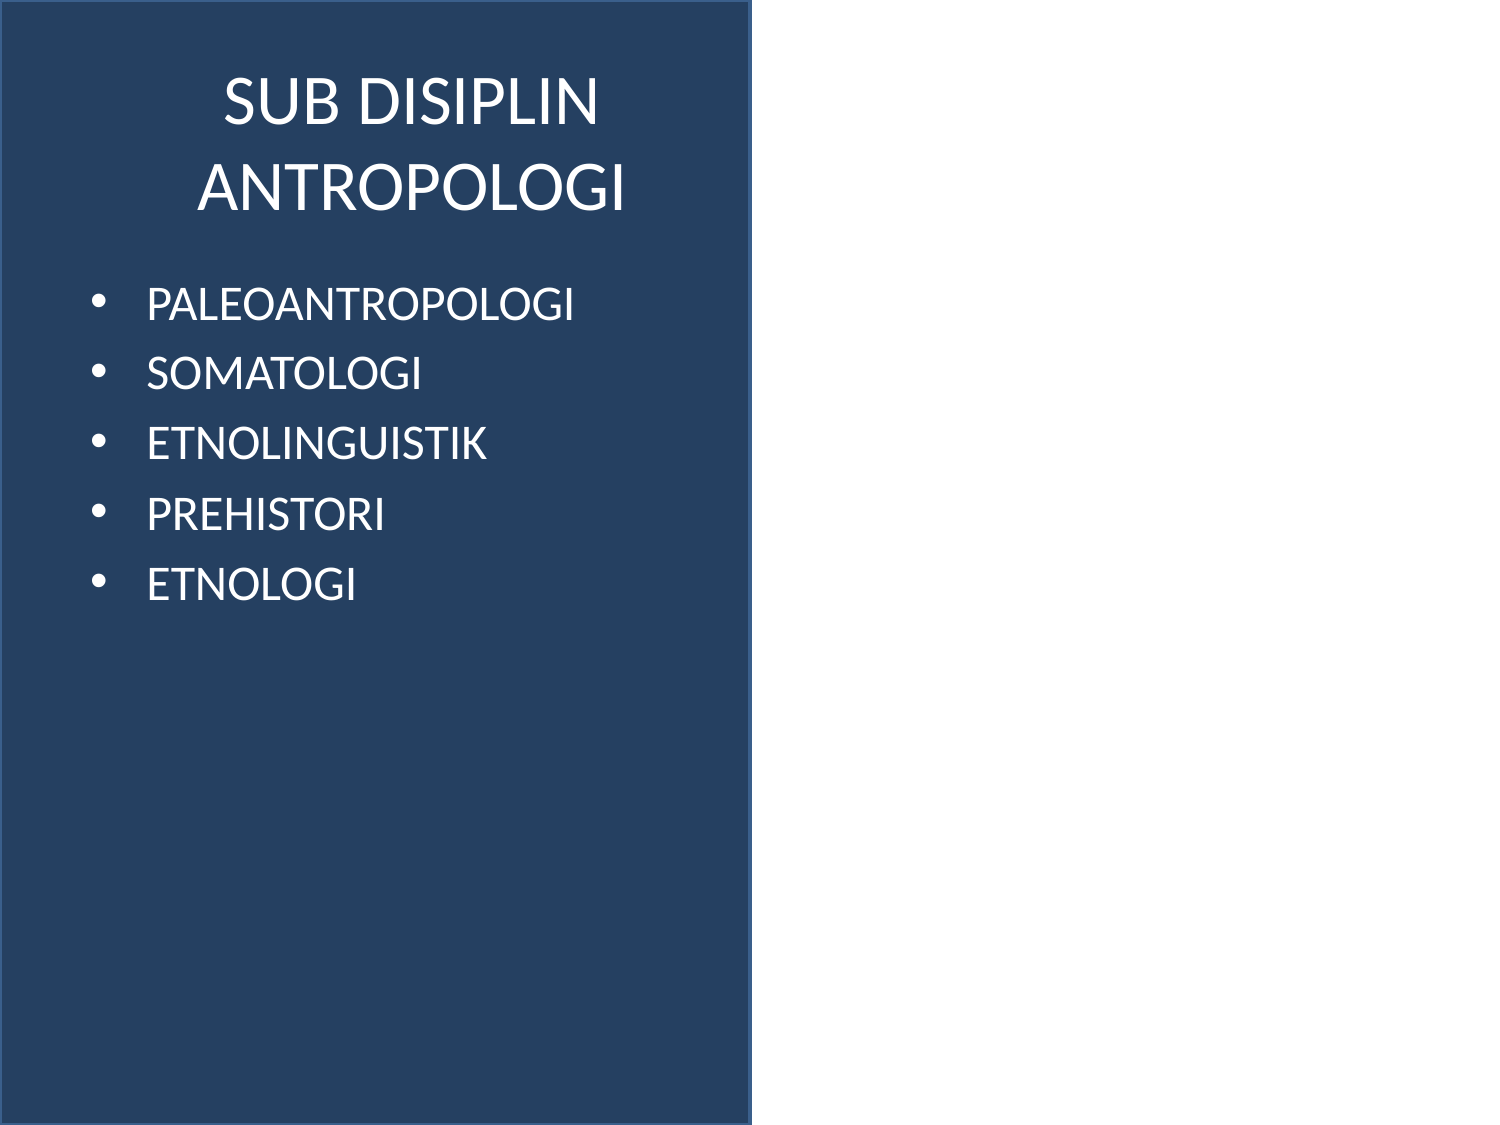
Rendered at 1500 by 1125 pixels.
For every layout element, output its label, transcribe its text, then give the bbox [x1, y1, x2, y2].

text_box [0, 0, 752, 1125]
list PALEOANTROPOLOGI SOMATOLOGI ETNOLINGUISTIK PREHISTORI ETNOLOGI [75, 262, 1425, 1005]
title SUB DISIPLIN ANTROPOLOGI [75, 45, 750, 233]
